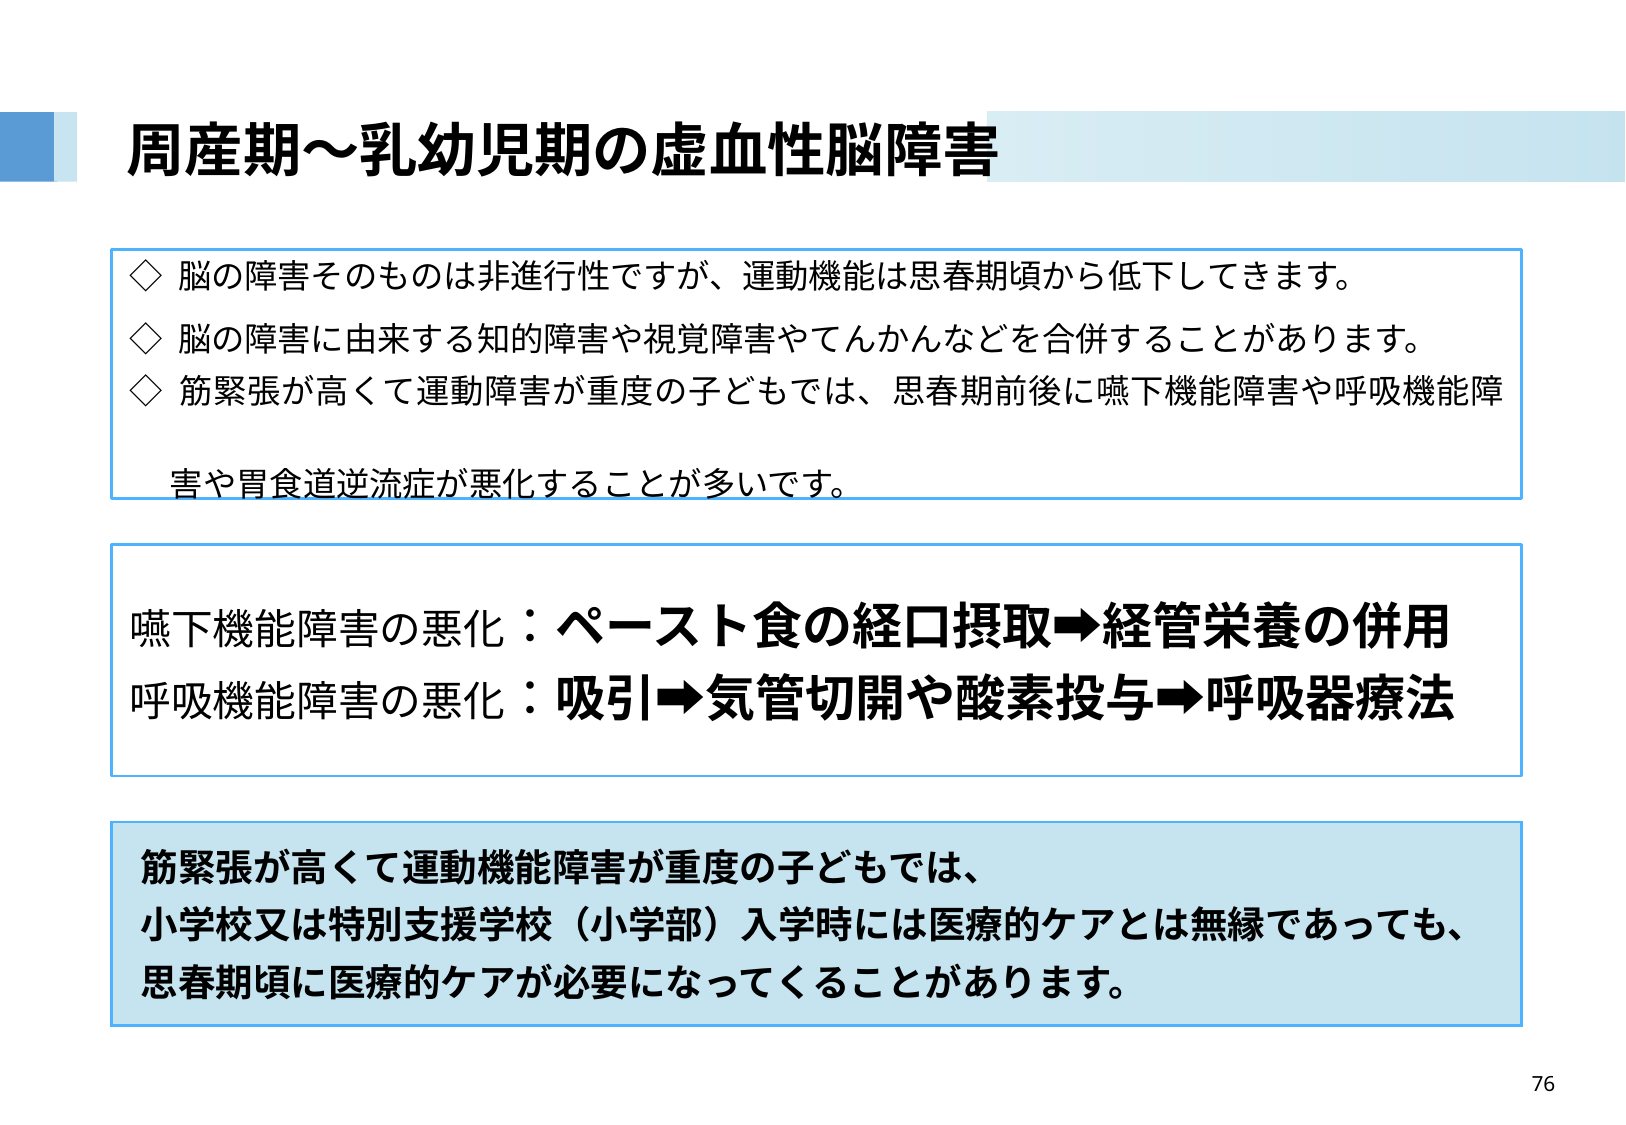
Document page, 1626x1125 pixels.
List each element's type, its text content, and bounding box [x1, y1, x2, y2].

title 周産期〜乳幼児期の虚血性脳障害 [111, 105, 1514, 201]
text_box 筋緊張が高くて運動機能障害が重度の子どもでは、 小学校又は特別支援学校（小学部）入学時には医療的ケアとは無縁であっても、 思春期頃に医療的ケアが必要になってくることがあります。 [111, 821, 1522, 1026]
text_box 嚥下機能障害の悪化：ペースト食の経口摂取➡️経管栄養の併用 呼吸機能障害の悪化：吸引➡️気管切開や酸素投与➡︎呼吸器療法 [111, 544, 1522, 777]
text_box ◇ 脳の障害そのものは非進行性ですが、運動機能は思春期頃から低下してきます。 ◇ 脳の障害に由来する知的障害や視覚障害やてんかんなどを合併することがあります。 ◇ 筋緊張が高くて運動障害が重度の子どもでは、思春期前後に嚥下機能障害や呼吸機能障 害や胃食道逆流症が悪化することが多いです。 [111, 249, 1522, 499]
text_box 76 [1516, 1062, 1571, 1103]
